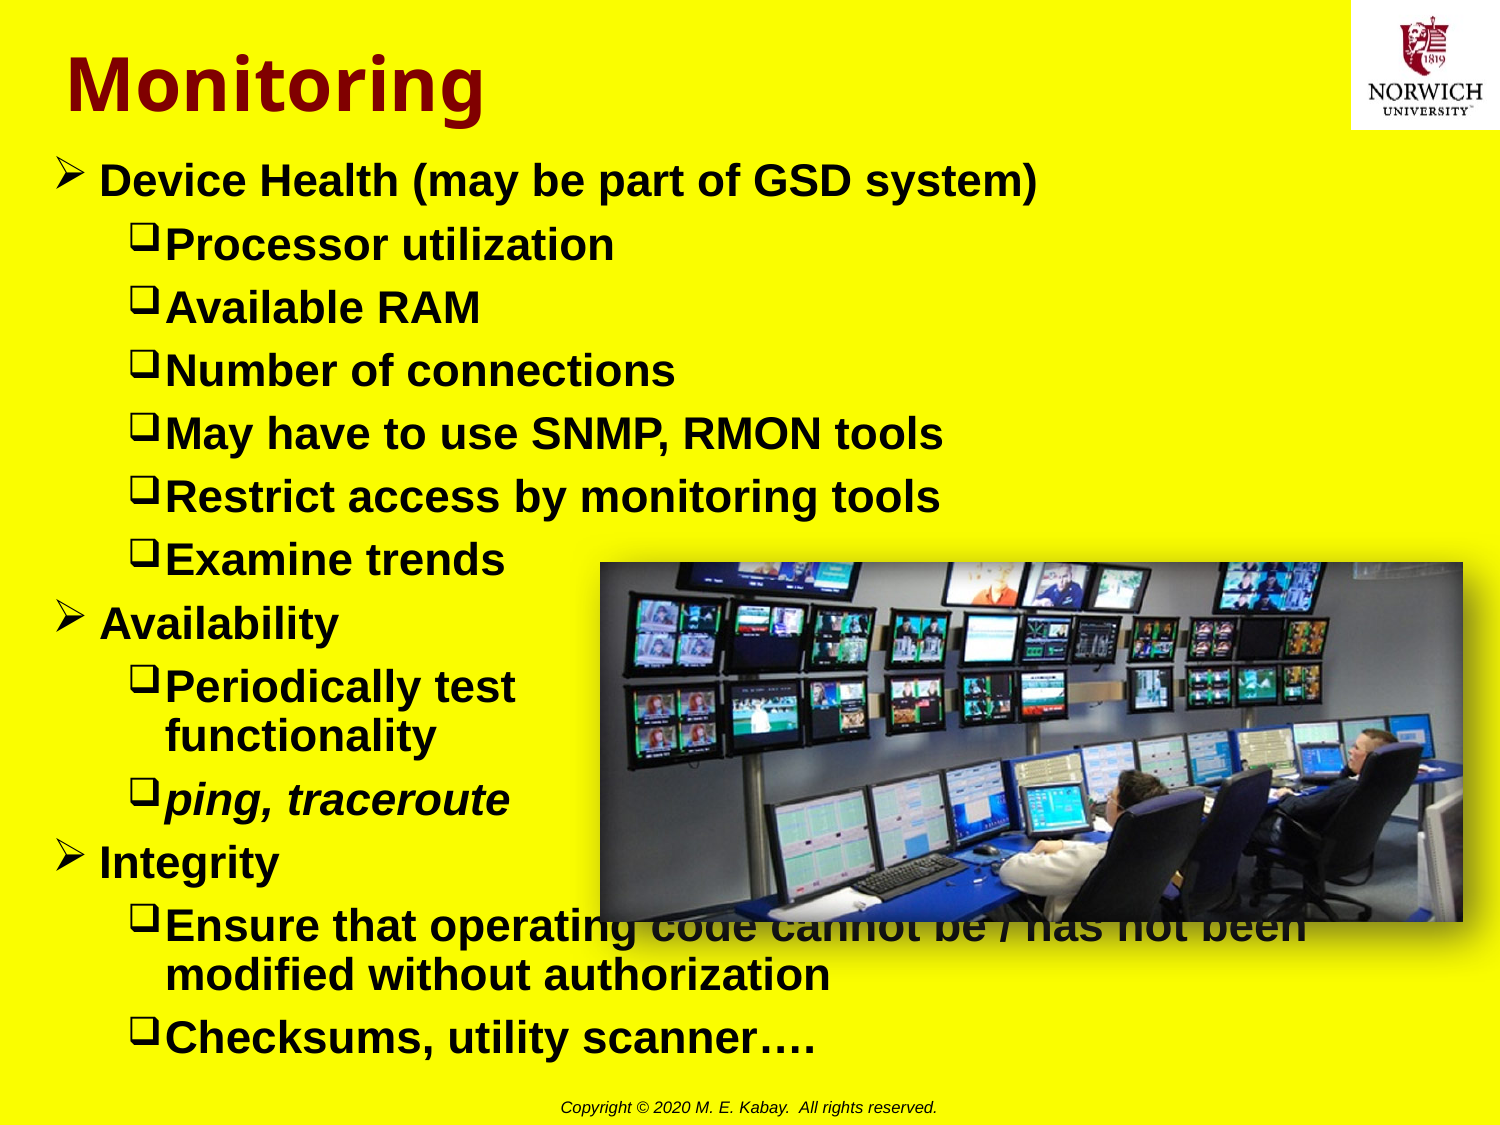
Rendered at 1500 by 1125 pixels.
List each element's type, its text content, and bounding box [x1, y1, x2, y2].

title Monitoring [49, 24, 1339, 149]
list Device Health (may be part of GSD system) Processor utilization Available RAM Number of connections May have to use SNMP, RMON tools Restrict access by monitoring tools Examine trends Availability Periodically test functionality ping, traceroute Integrity Ensure that operating code cannot be / has not been modified without authorization Checksums, utility scanner…. [36, 149, 1438, 1088]
picture [599, 562, 1463, 923]
picture [1351, 0, 1500, 130]
